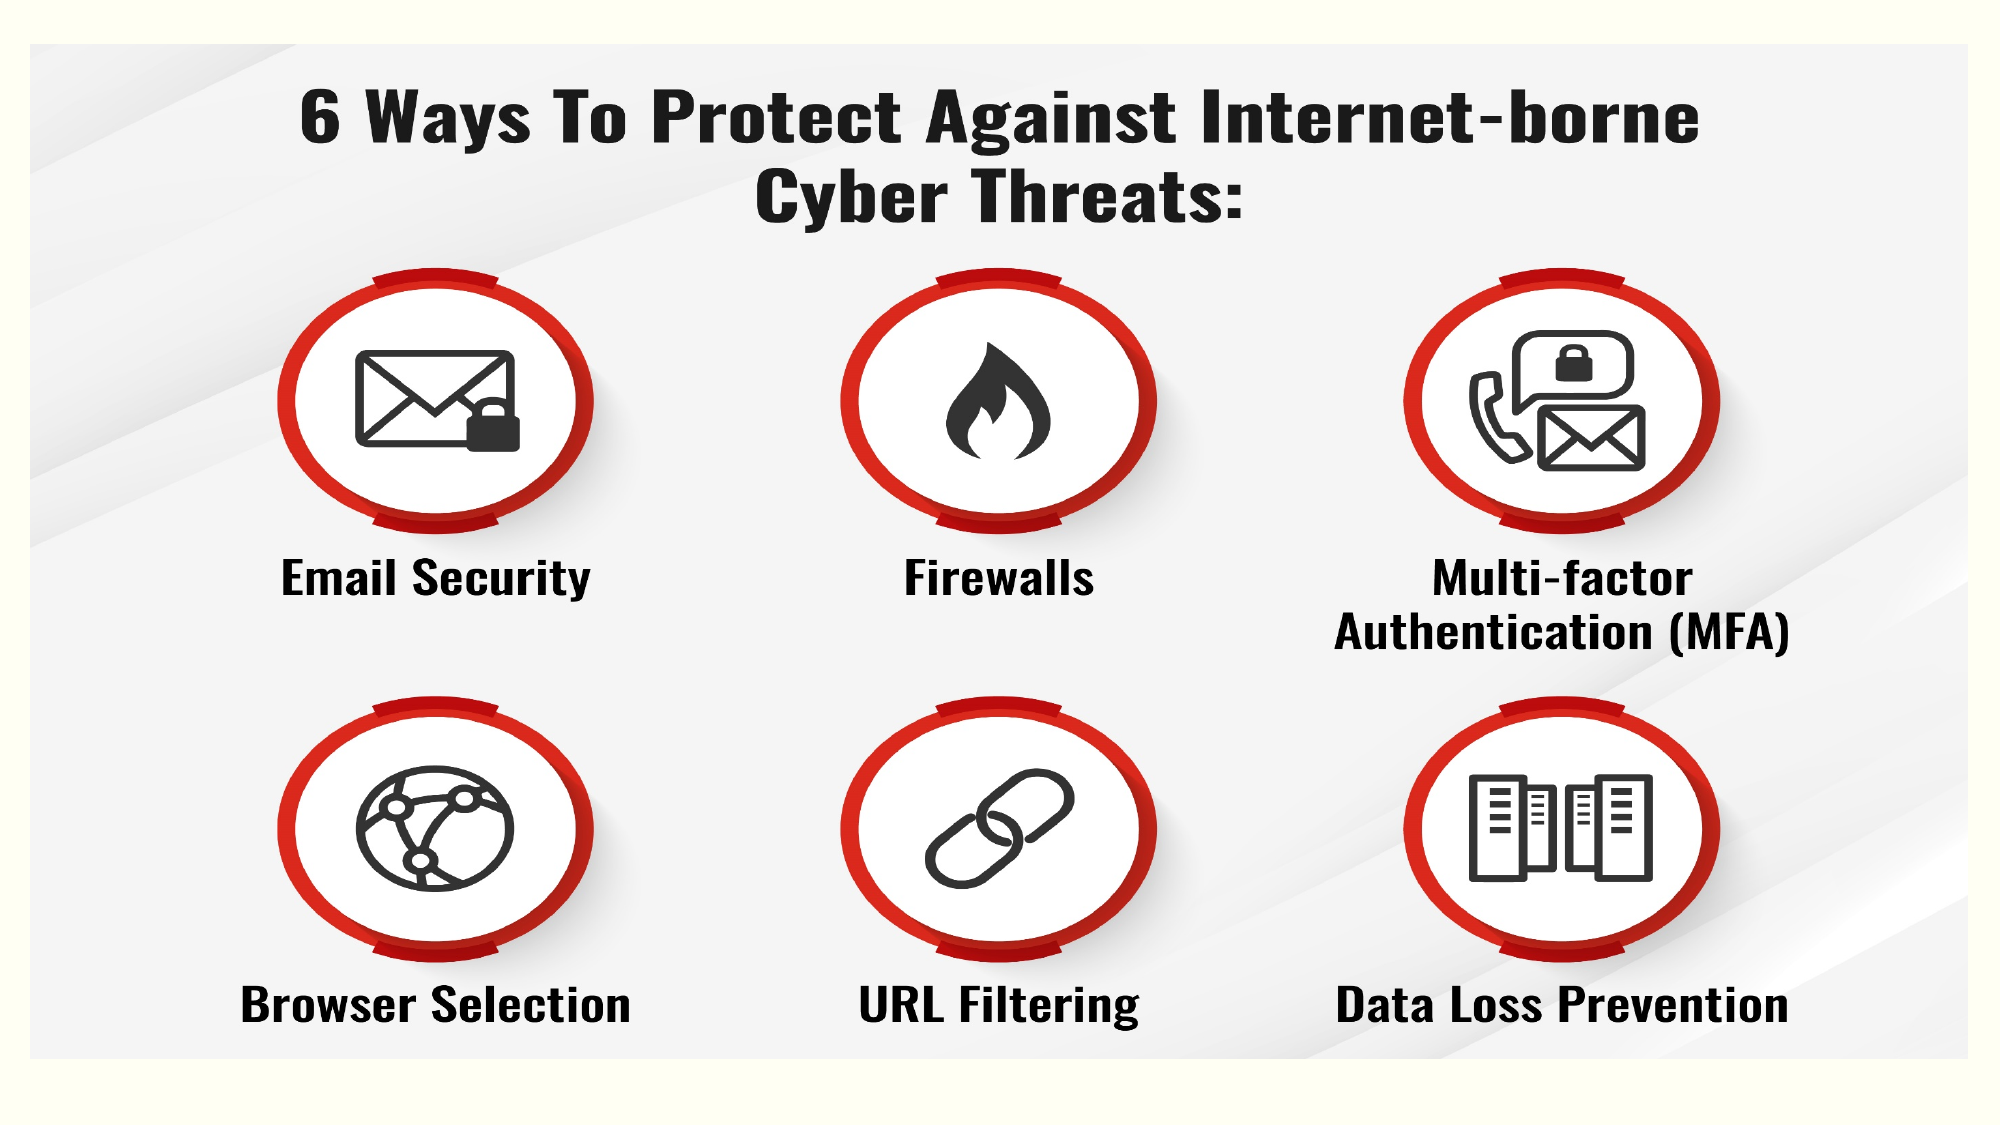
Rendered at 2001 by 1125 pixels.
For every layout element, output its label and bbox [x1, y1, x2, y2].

picture [30, 44, 1968, 1059]
